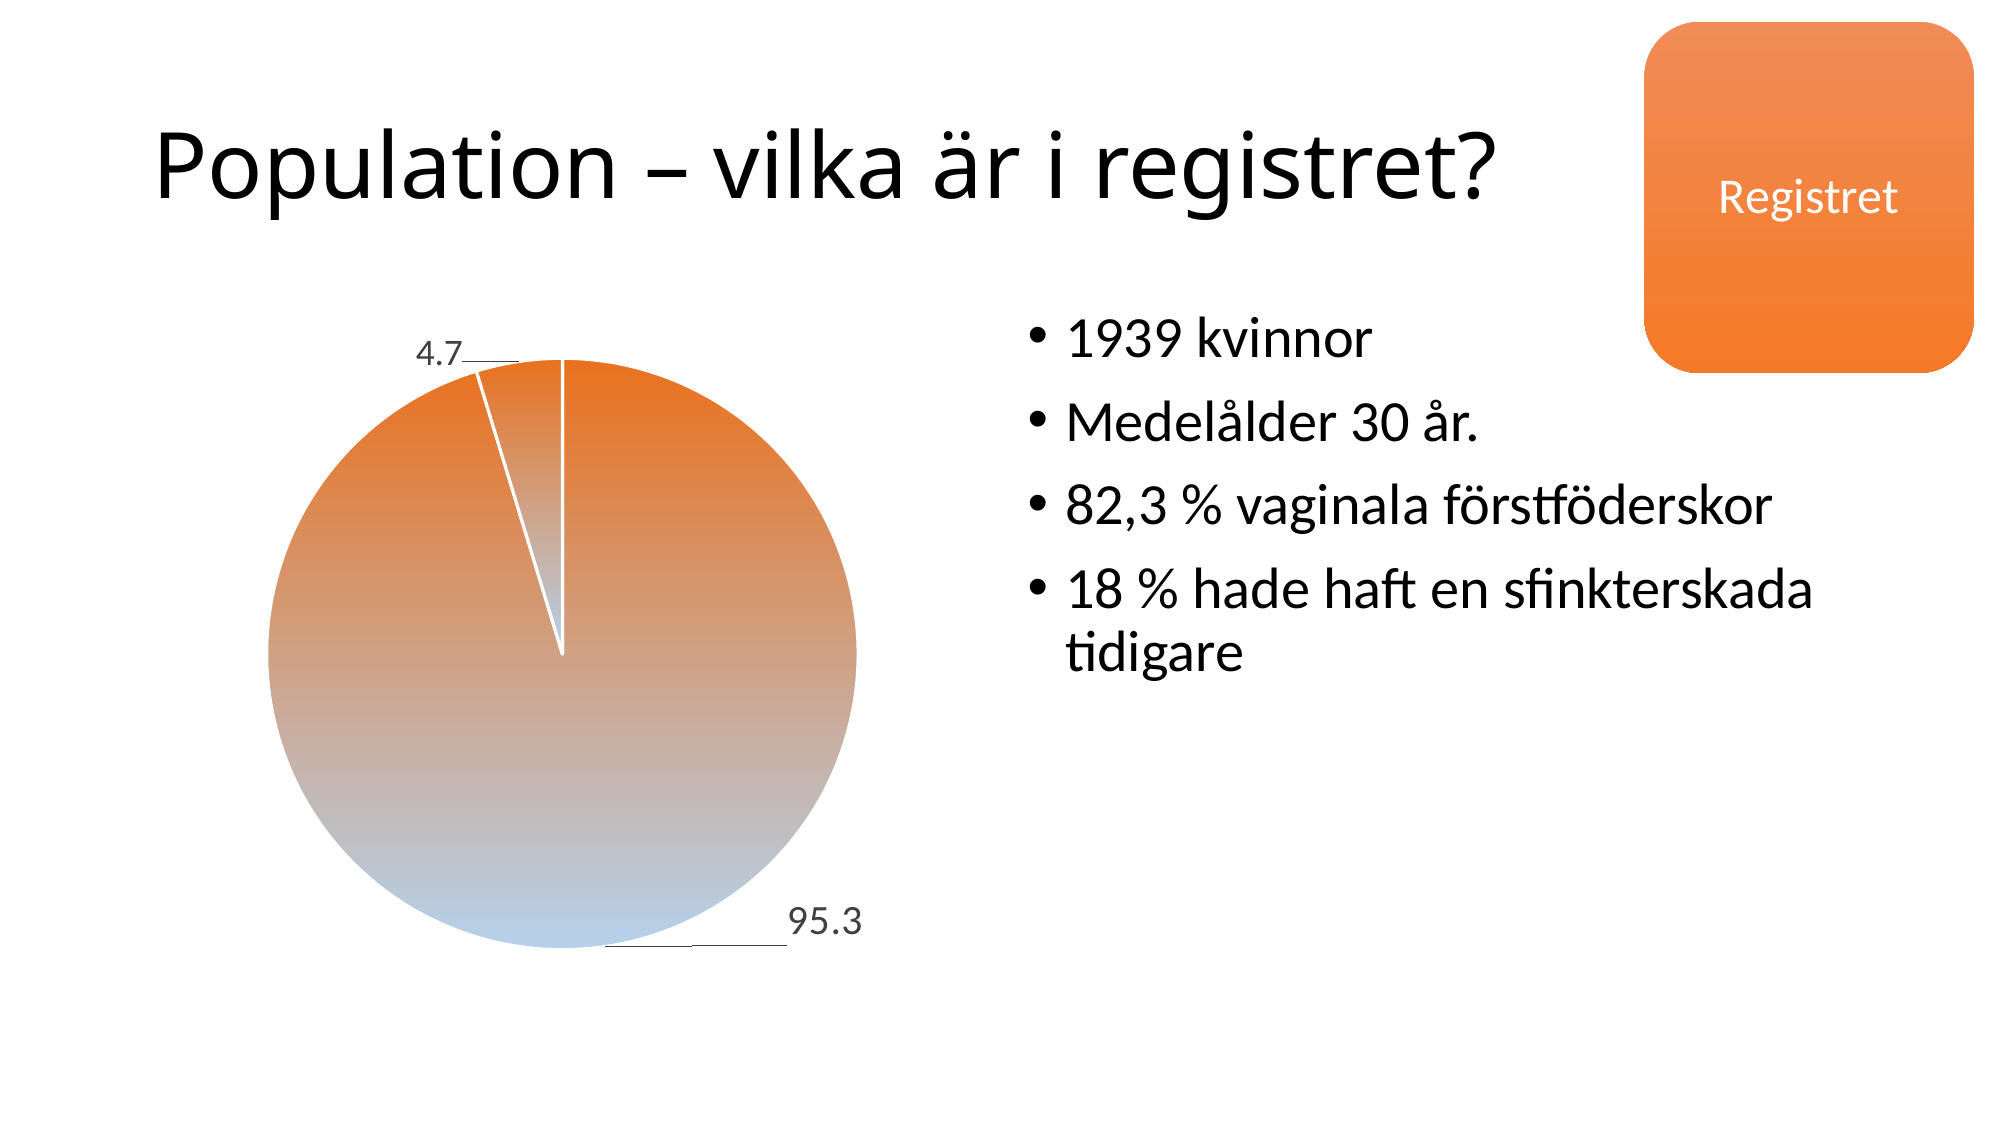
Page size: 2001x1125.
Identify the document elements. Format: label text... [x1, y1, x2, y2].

list 1939 kvinnor Medelålder 30 år. 82,3 % vaginala förstföderskor 18 % hade haft en sfinkterskada tidigare [1012, 299, 1863, 1014]
title Population – vilka är i registret? [137, 59, 1644, 278]
chart [137, 299, 988, 1014]
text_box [1644, 21, 1974, 373]
